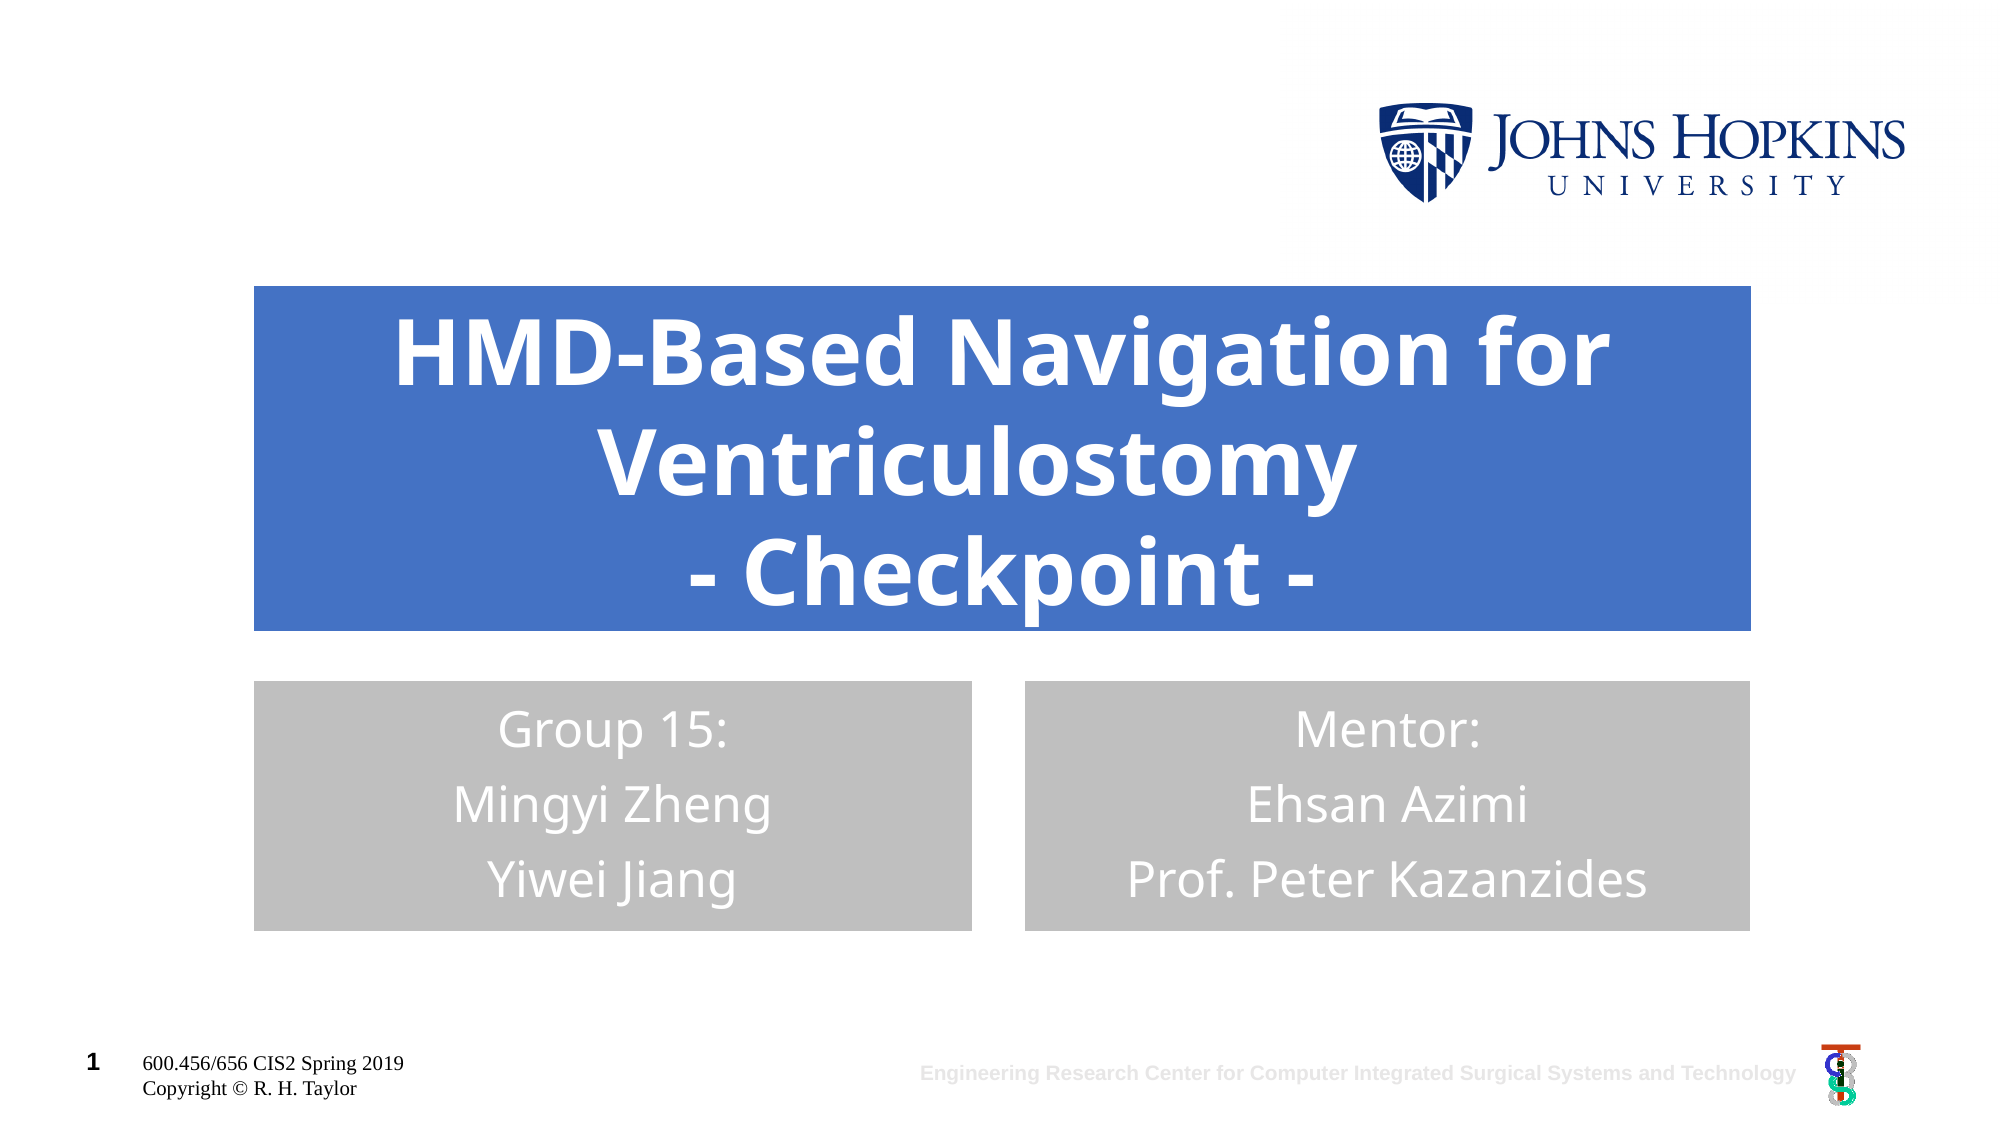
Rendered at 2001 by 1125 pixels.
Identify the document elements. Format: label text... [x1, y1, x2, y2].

text_box Mentor: Ehsan Azimi Prof. Peter Kazanzides [1022, 678, 1754, 934]
picture [1817, 1042, 1863, 1106]
title HMD-Based Navigation for Ventriculostomy - Checkpoint - [251, 283, 1754, 634]
subtitle Group 15: Mingyi Zheng Yiwei Jiang [251, 678, 975, 934]
picture [1280, 3, 2001, 304]
